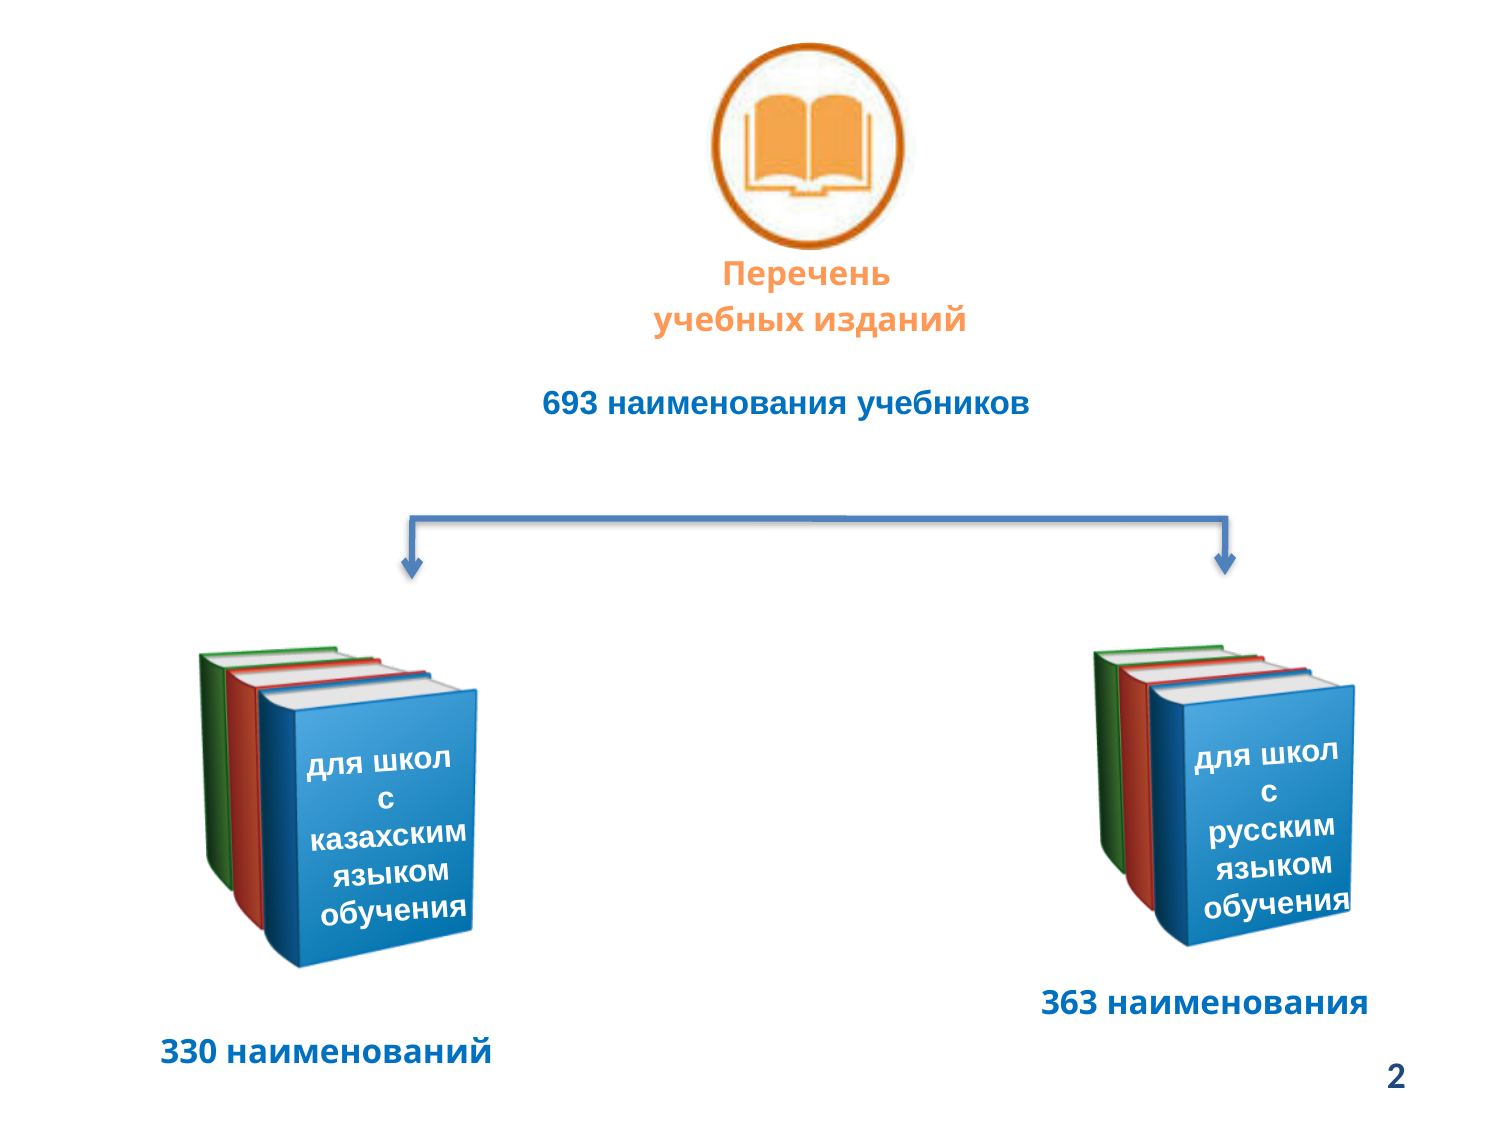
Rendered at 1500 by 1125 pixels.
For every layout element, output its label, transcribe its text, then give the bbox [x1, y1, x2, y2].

text_box 330 наименований [145, 1022, 509, 1078]
text_box 363 наименования [1025, 974, 1385, 1030]
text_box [613, 42, 1009, 341]
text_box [190, 636, 489, 980]
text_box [1085, 635, 1365, 957]
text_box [409, 515, 1228, 580]
text_box 2 [1372, 1043, 1491, 1104]
text_box 693 наименования учебников [527, 373, 1046, 429]
